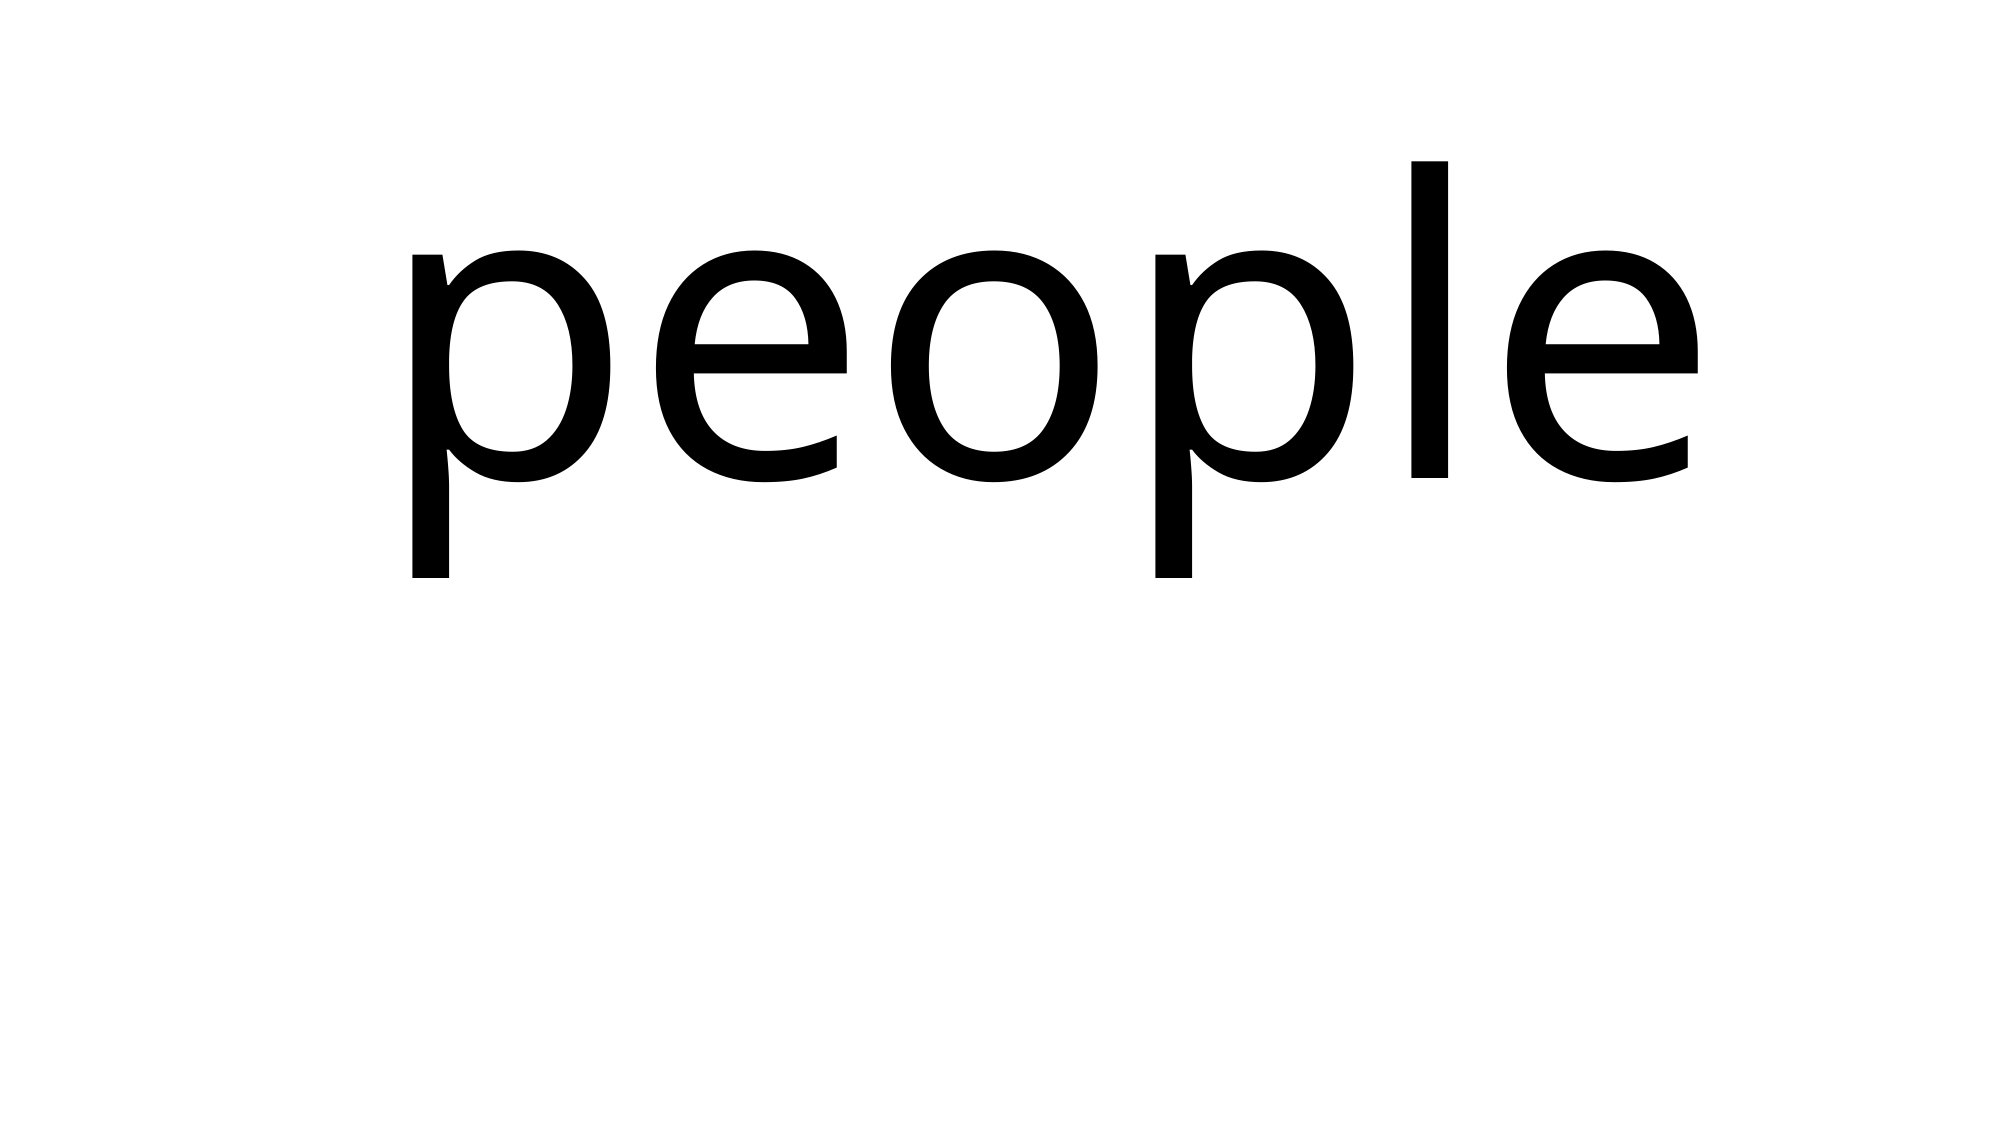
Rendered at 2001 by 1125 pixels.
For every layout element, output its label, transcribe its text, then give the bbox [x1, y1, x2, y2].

title people [249, 184, 1750, 576]
